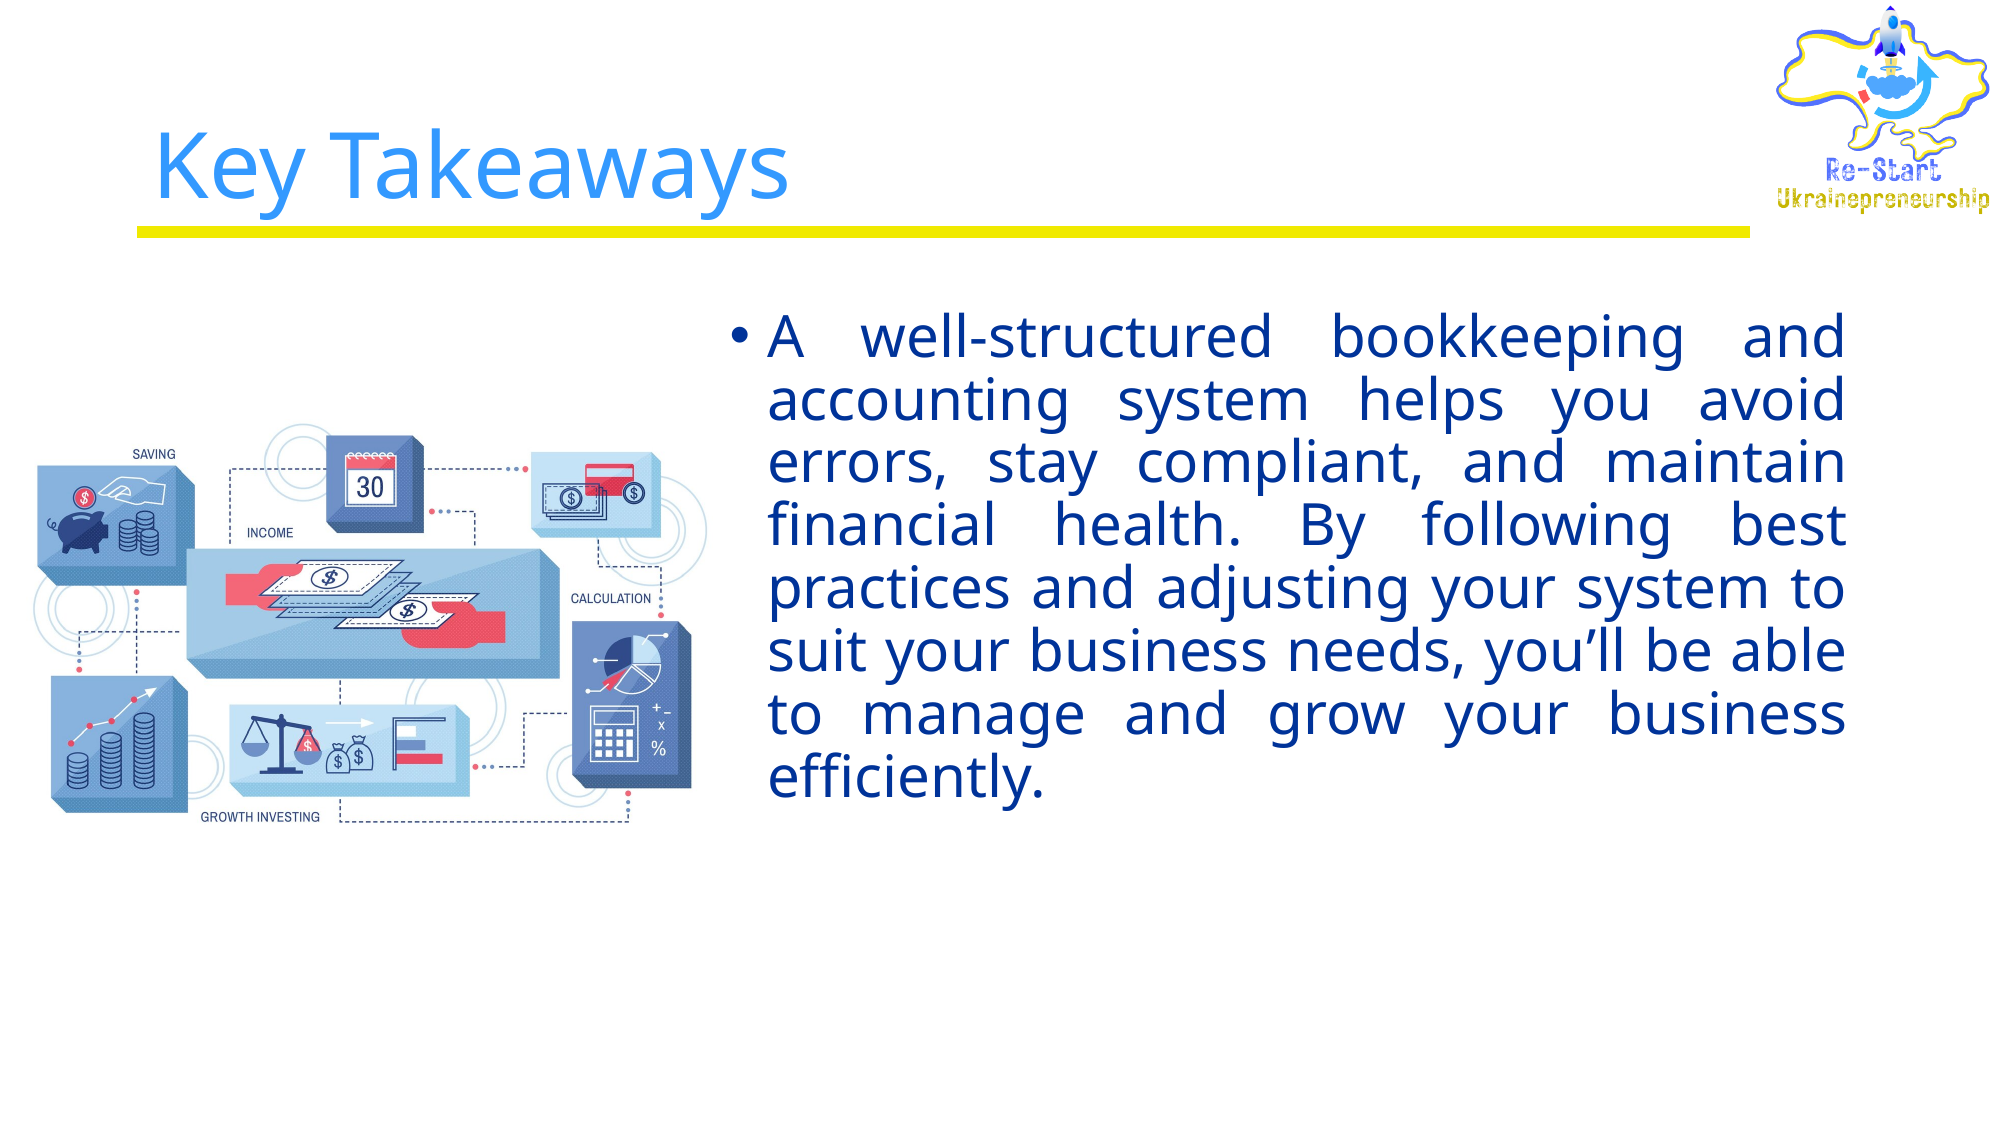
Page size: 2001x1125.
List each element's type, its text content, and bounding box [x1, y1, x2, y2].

picture [1776, 5, 1990, 218]
picture [18, 419, 715, 837]
title Key Takeaways [137, 59, 1863, 278]
list A well-structured bookkeeping and accounting system helps you avoid errors, stay compliant, and maintain financial health. By following best practices and adjusting your system to suit your business needs, you’ll be able to manage and grow your business efficiently. [714, 299, 1863, 1014]
